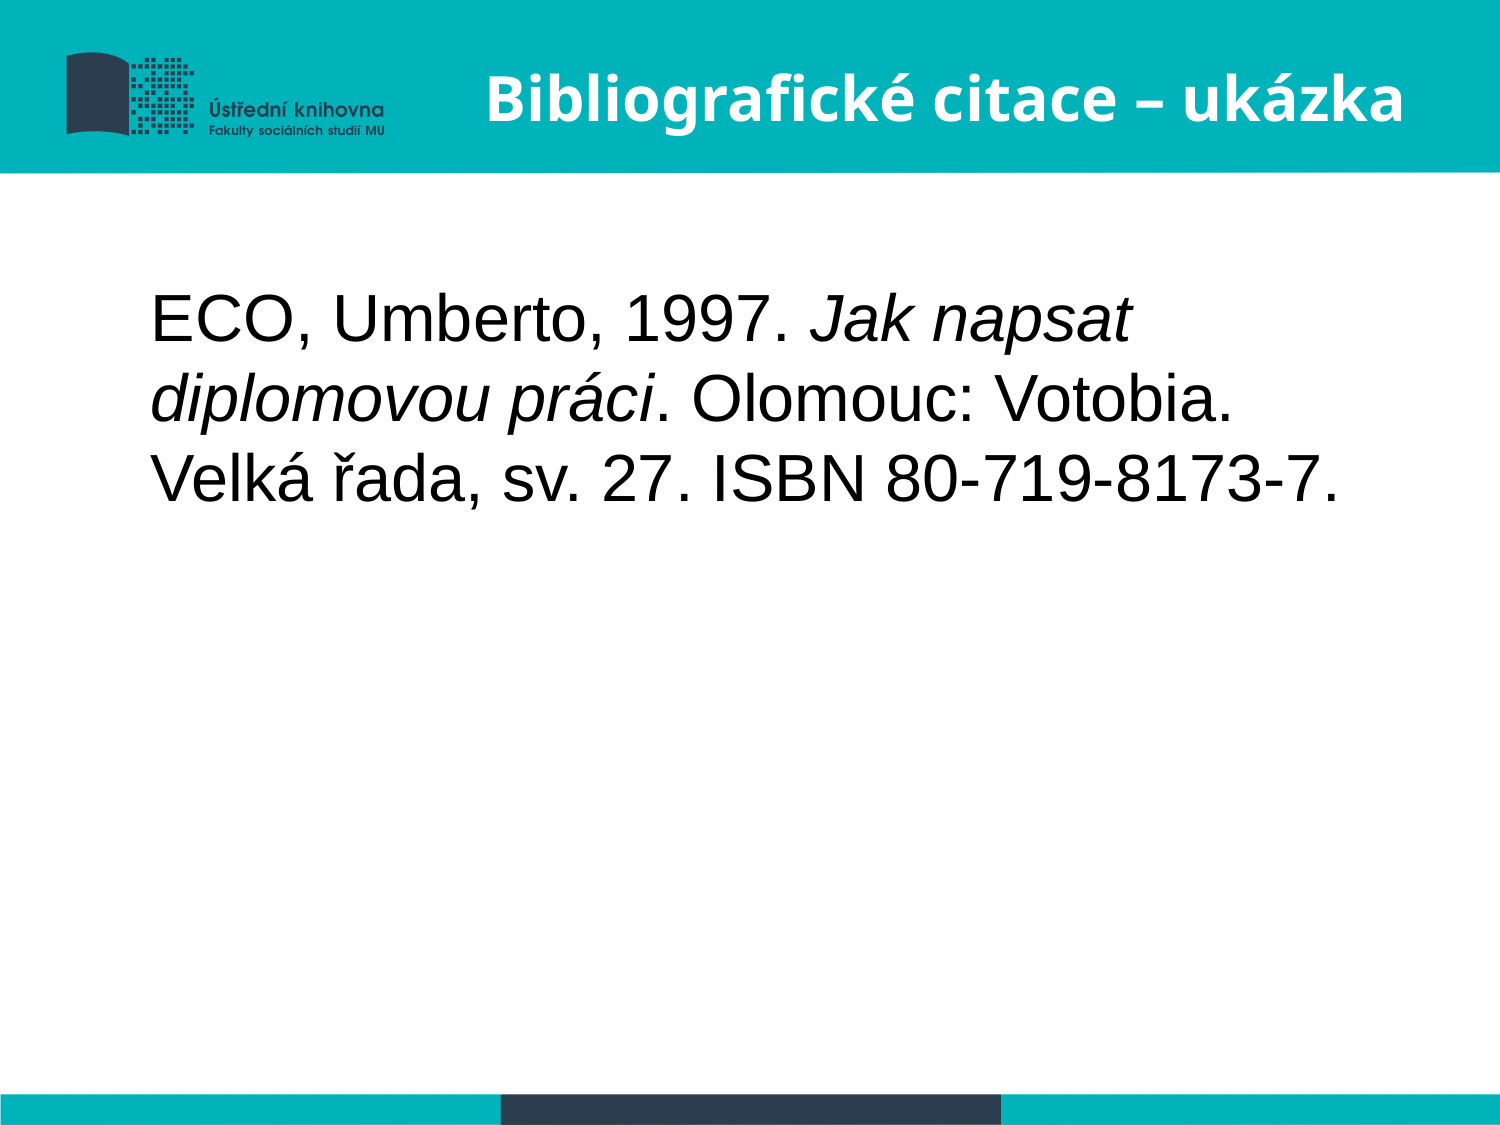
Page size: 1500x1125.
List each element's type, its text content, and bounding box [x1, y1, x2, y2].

list ECO, Umberto, 1997. Jak napsat diplomovou práci. Olomouc: Votobia. Velká řada, sv. 27. ISBN 80-719-8173-7. [135, 267, 1412, 1052]
title Bibliografické citace – ukázka [407, 42, 1500, 150]
picture [0, 0, 1500, 1125]
